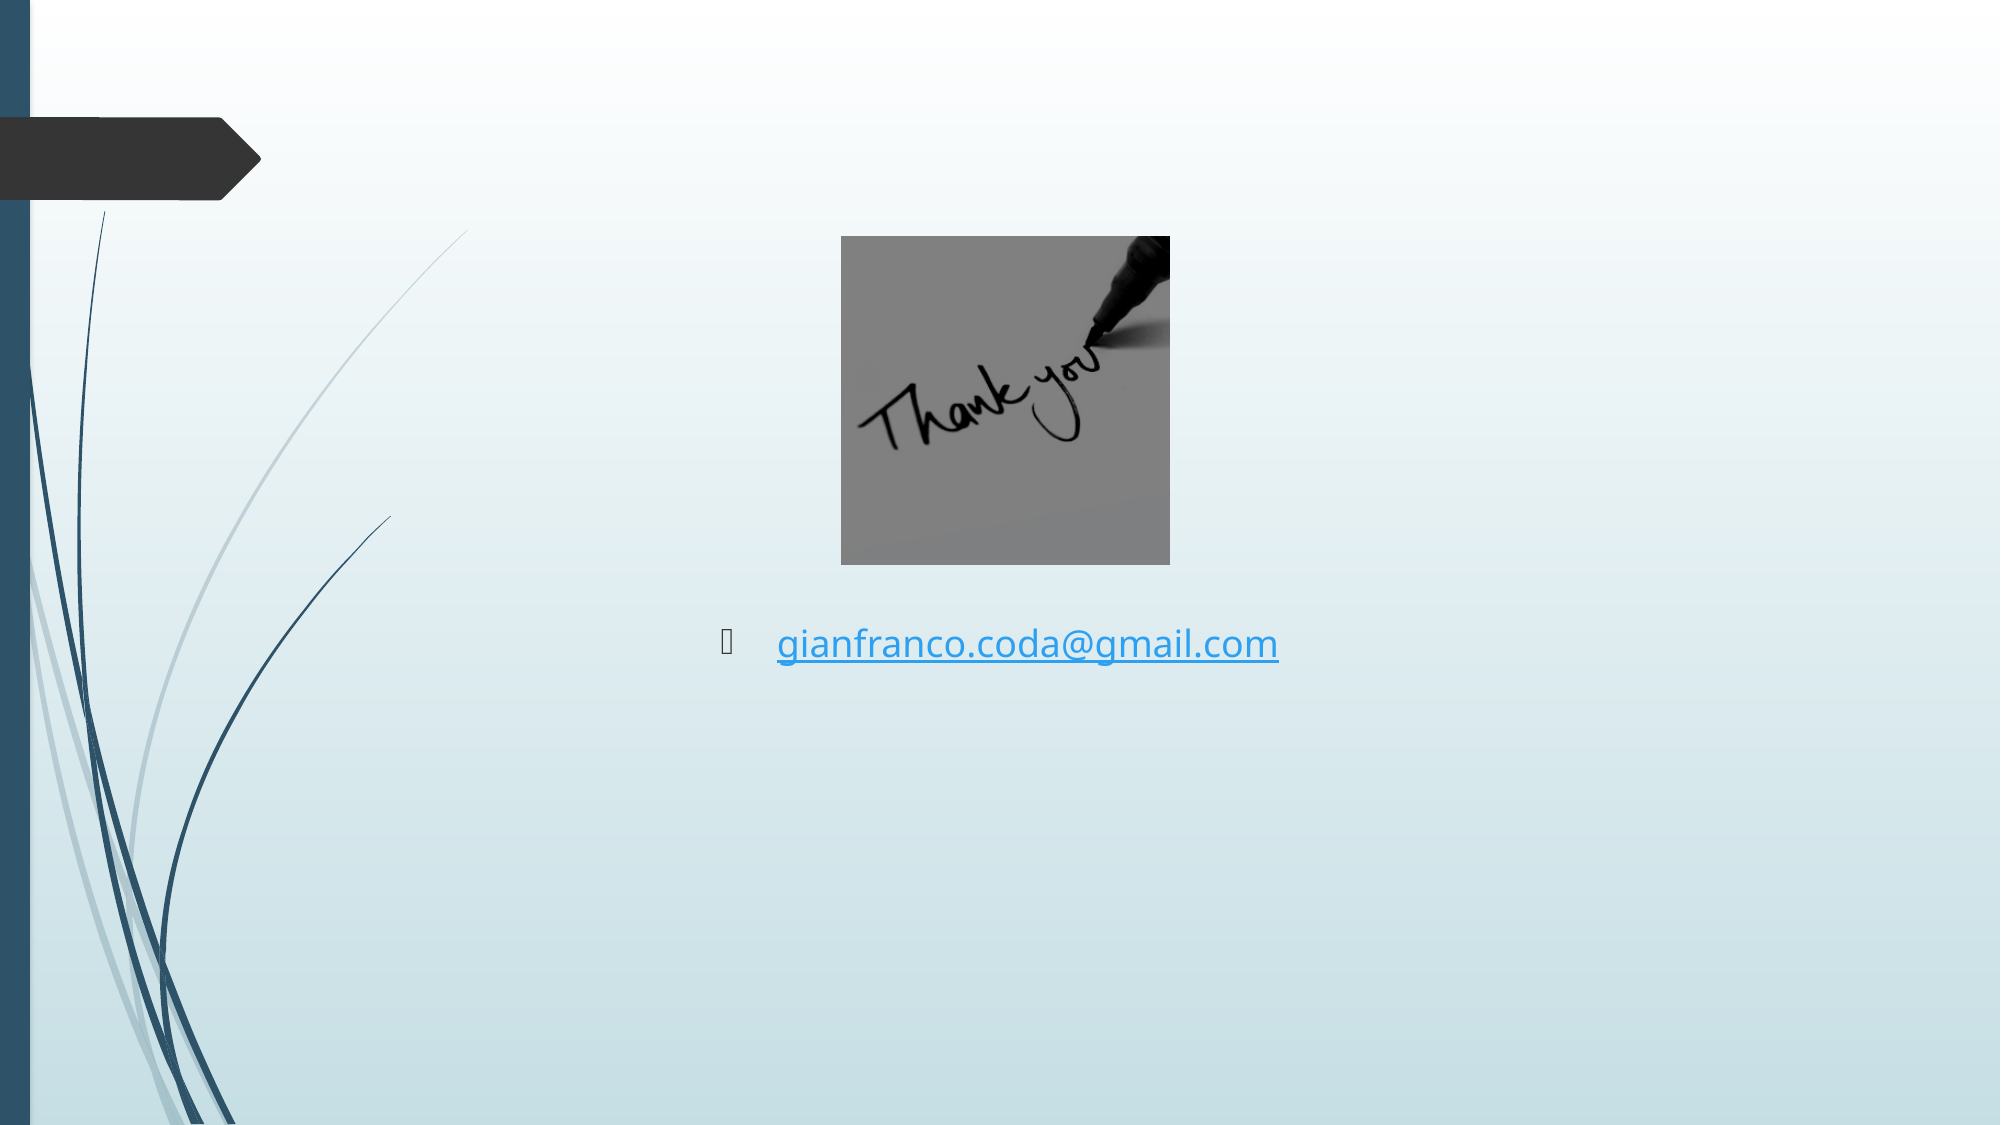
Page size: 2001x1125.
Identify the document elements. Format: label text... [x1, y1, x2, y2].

list gianfranco.coda@gmail.com [350, 348, 1650, 1002]
picture [841, 236, 1171, 565]
